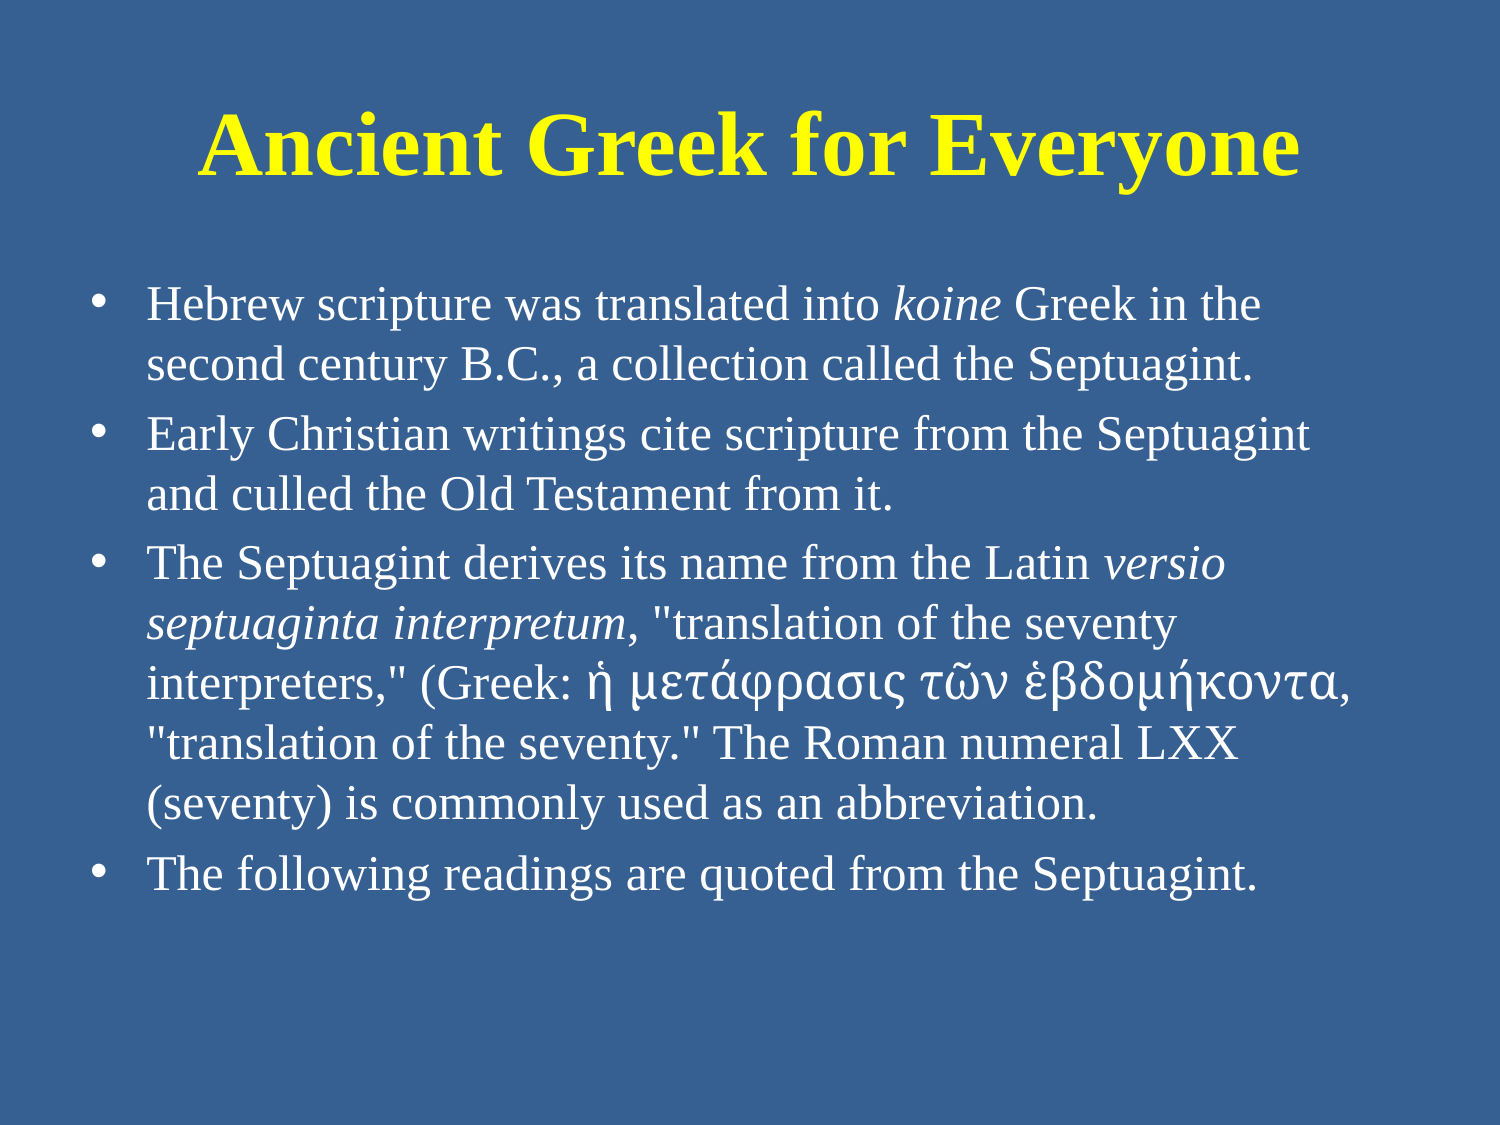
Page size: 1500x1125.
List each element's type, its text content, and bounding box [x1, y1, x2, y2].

title Ancient Greek for Everyone [75, 45, 1425, 233]
list Hebrew scripture was translated into koine Greek in the second century B.C., a collection called the Septuagint. Early Christian writings cite scripture from the Septuagint and culled the Old Testament from it. The Septuagint derives its name from the Latin versio septuaginta interpretum, "translation of the seventy interpreters," (Greek: ἡ μετάφρασις τῶν ἑβδομήκοντα, "translation of the seventy." The Roman numeral LXX (seventy) is commonly used as an abbreviation. The following readings are quoted from the Septuagint. [75, 262, 1388, 1075]
